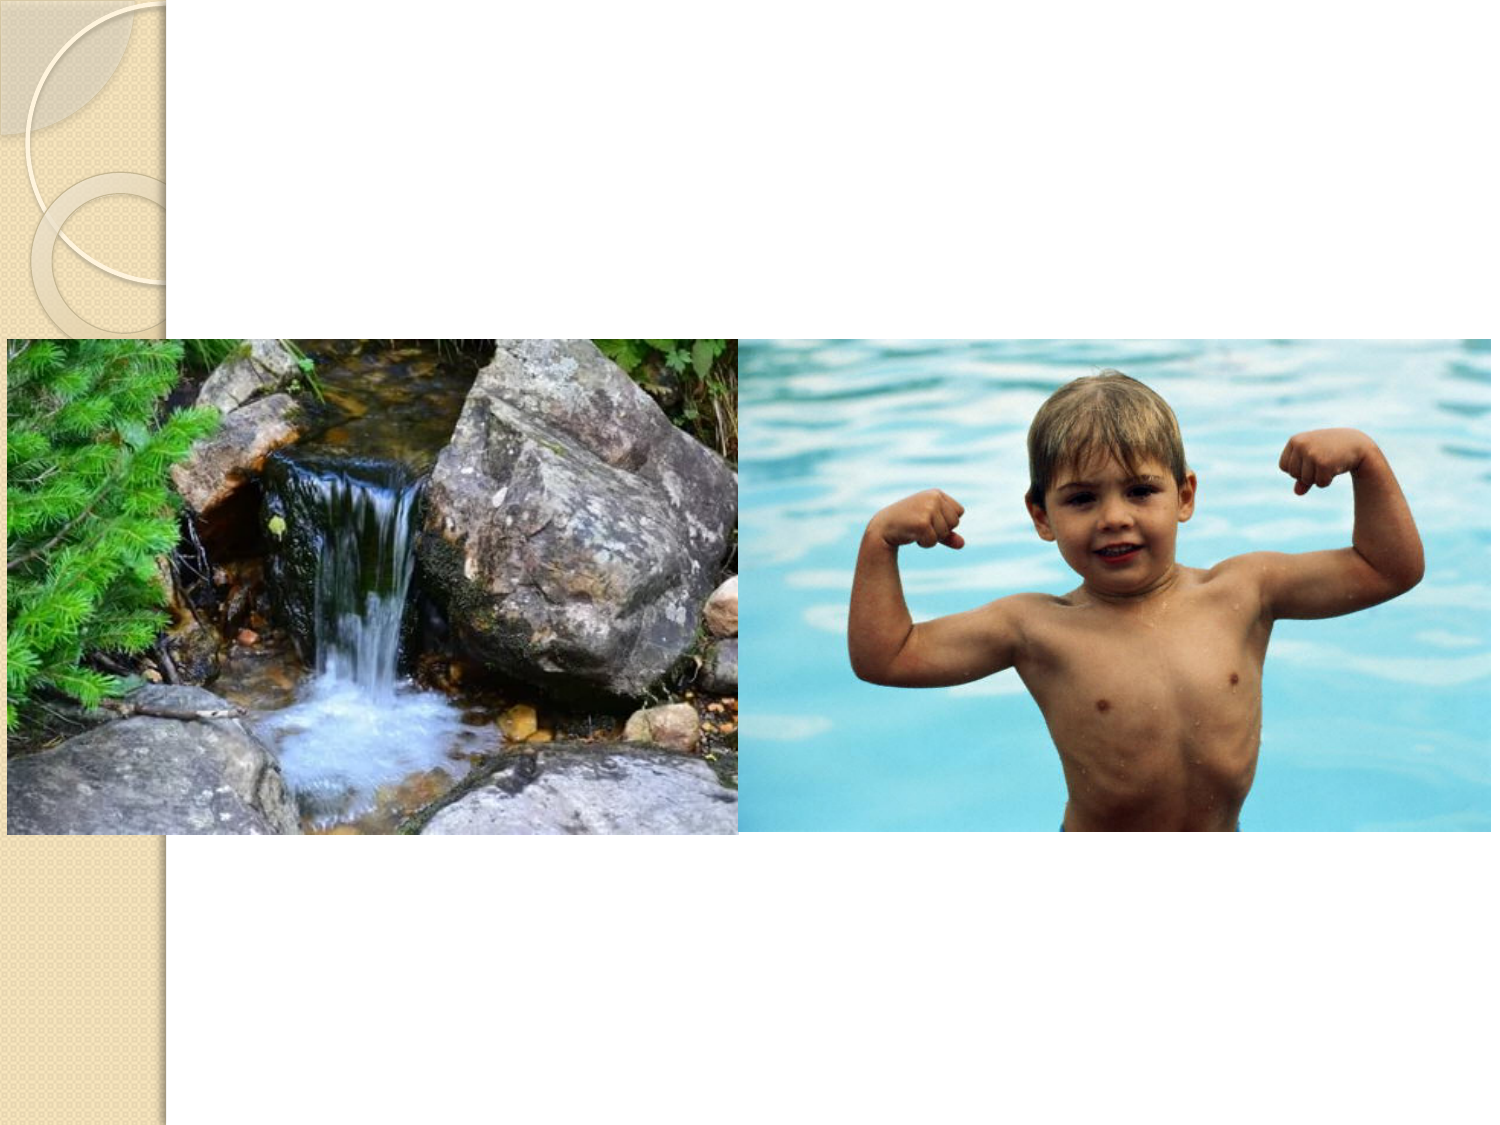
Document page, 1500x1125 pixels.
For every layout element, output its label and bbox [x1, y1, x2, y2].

picture [7, 339, 1491, 835]
